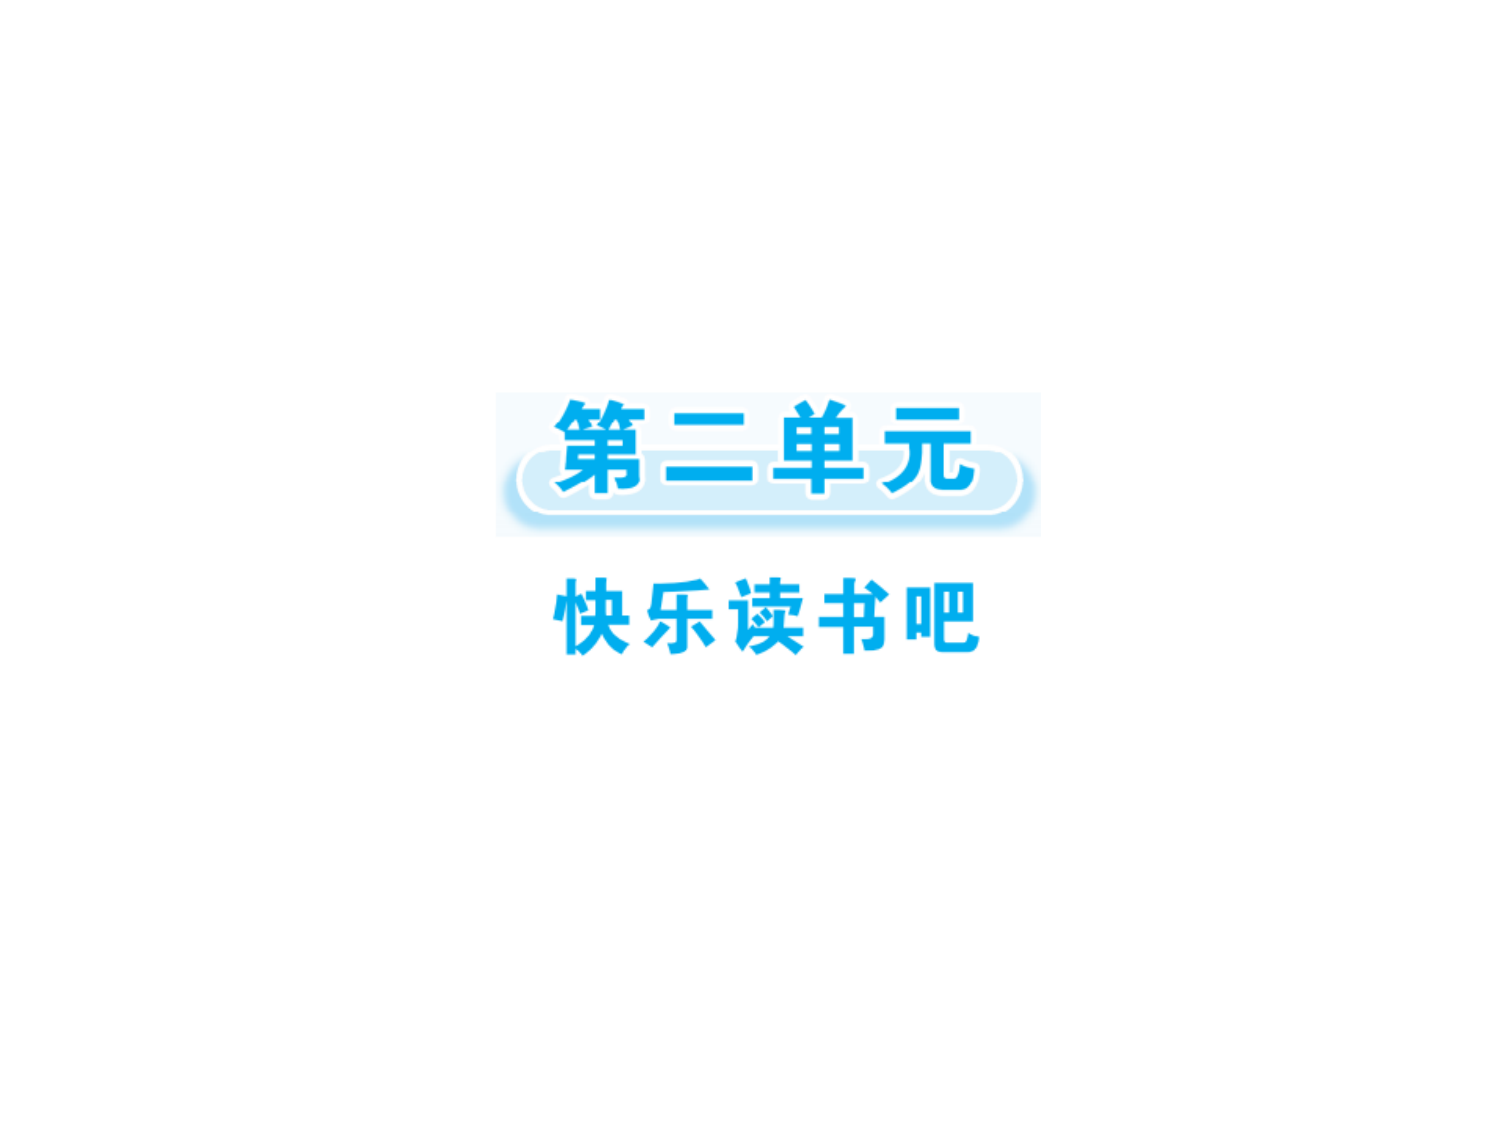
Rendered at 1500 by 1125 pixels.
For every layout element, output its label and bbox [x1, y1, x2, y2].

picture [533, 562, 997, 668]
picture [490, 385, 1041, 545]
